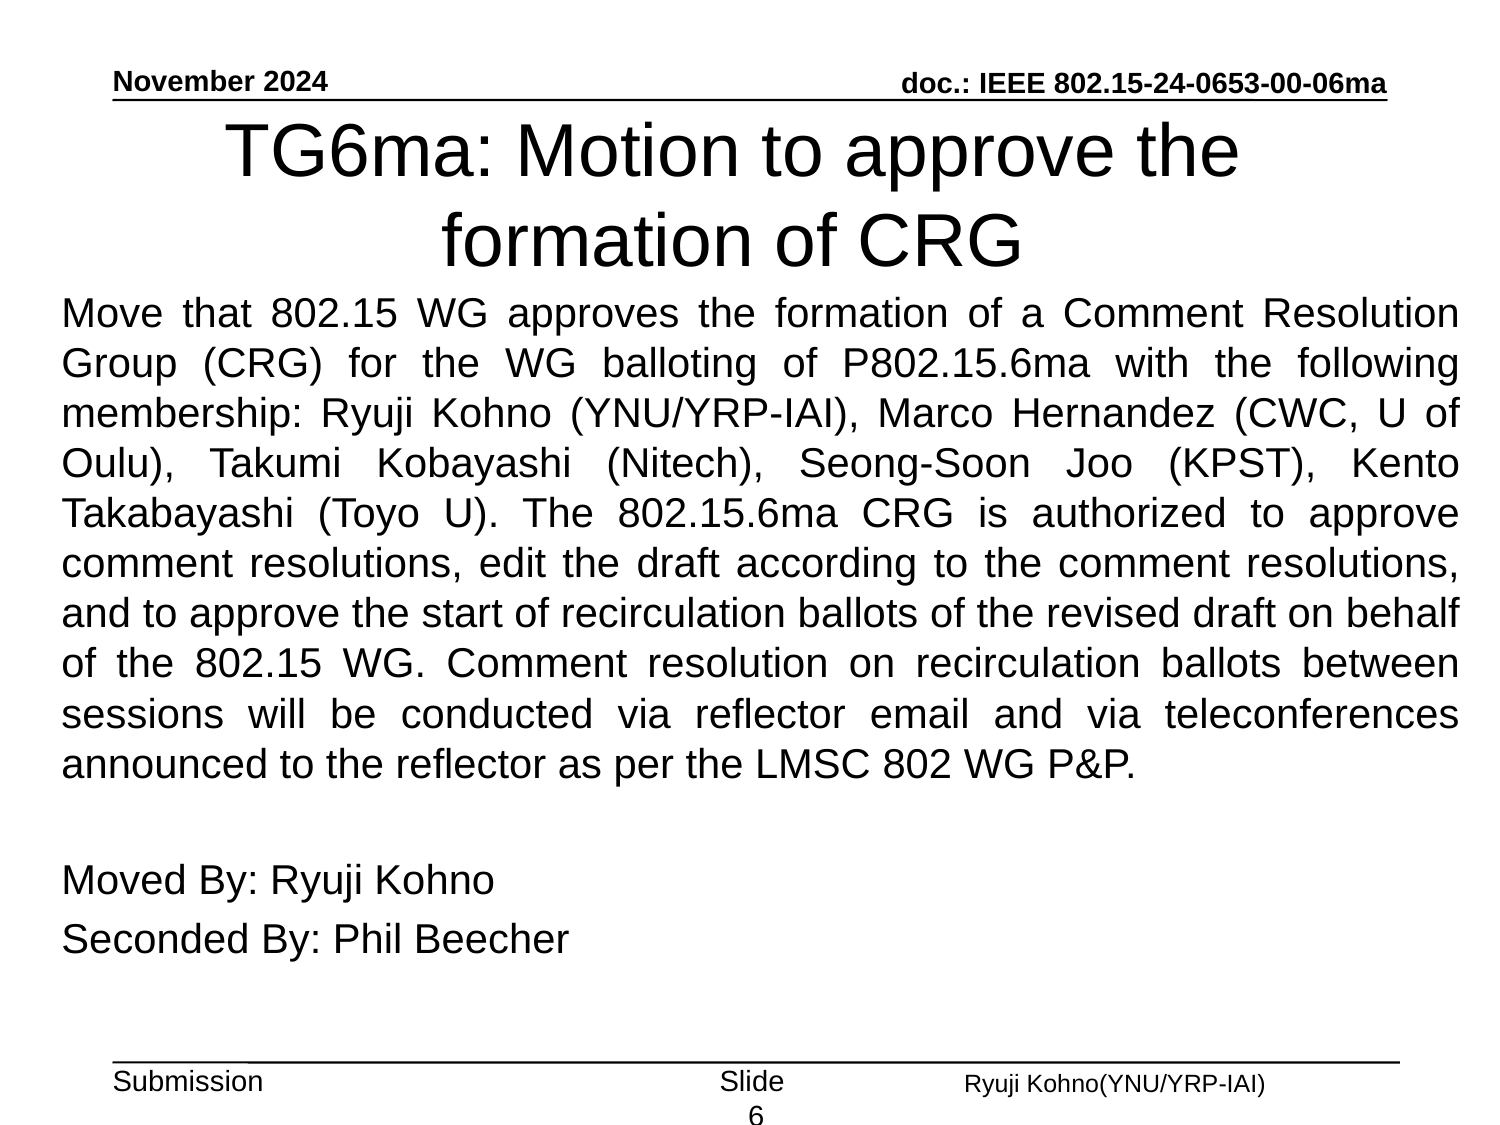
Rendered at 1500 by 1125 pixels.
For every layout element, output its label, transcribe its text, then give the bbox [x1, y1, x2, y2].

title TG6ma: Motion to approve the formation of CRG [95, 118, 1371, 266]
slide_number Slide 6 [712, 1062, 800, 1093]
list Move that 802.15 WG approves the formation of a Comment Resolution Group (CRG) for the WG balloting of P802.15.6ma with the following membership: Ryuji Kohno (YNU/YRP-IAI), Marco Hernandez (CWC, U of Oulu), Takumi Kobayashi (Nitech), Seong-Soon Joo (KPST), Kento Takabayashi (Toyo U). The 802.15.6ma CRG is authorized to approve comment resolutions, edit the draft according to the comment resolutions, and to approve the start of recirculation ballots of the revised draft on behalf of the 802.15 WG. Comment resolution on recirculation ballots between sessions will be conducted via reflector email and via teleconferences announced to the reflector as per the LMSC 802 WG P&P. Moved By: Ryuji Kohno Seconded By: Phil Beecher [46, 278, 1476, 852]
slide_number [112, 62, 375, 98]
